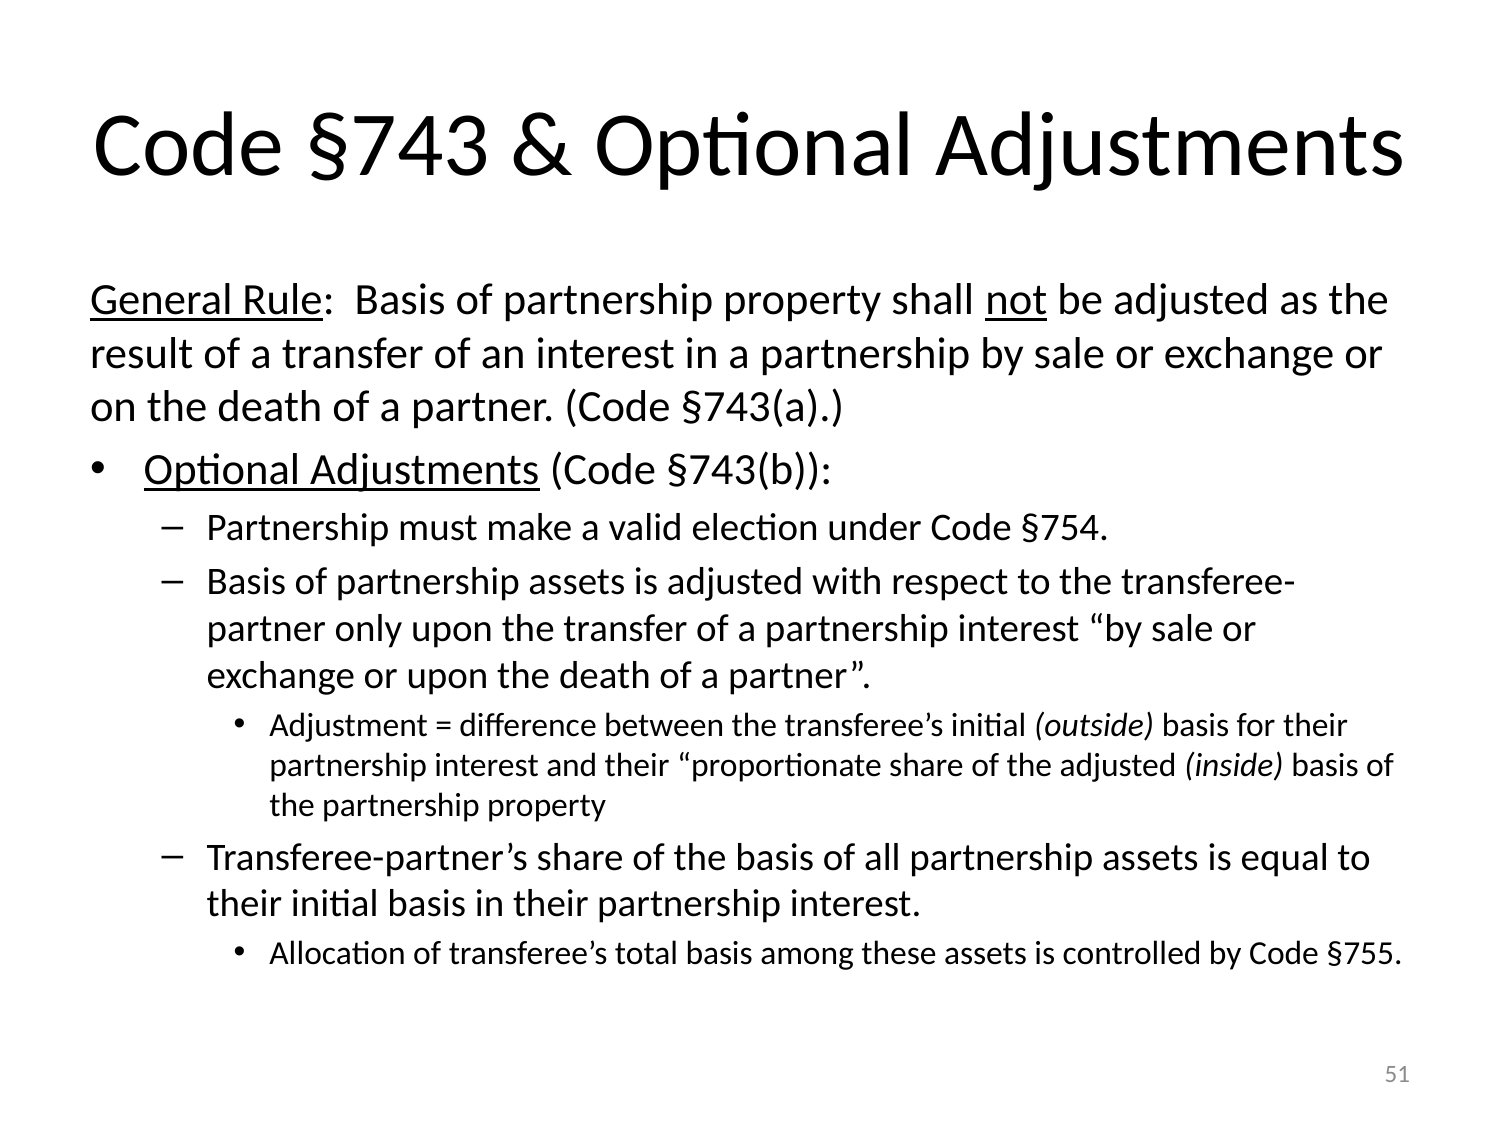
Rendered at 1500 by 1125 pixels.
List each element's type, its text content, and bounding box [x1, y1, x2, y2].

list General Rule: Basis of partnership property shall not be adjusted as the result of a transfer of an interest in a partnership by sale or exchange or on the death of a partner. (Code §743(a).) Optional Adjustments (Code §743(b)): Partnership must make a valid election under Code §754. Basis of partnership assets is adjusted with respect to the transferee-partner only upon the transfer of a partnership interest “by sale or exchange or upon the death of a partner”. Adjustment = difference between the transferee’s initial (outside) basis for their partnership interest and their “proportionate share of the adjusted (inside) basis of the partnership property Transferee-partner’s share of the basis of all partnership assets is equal to their initial basis in their partnership interest. Allocation of transferee’s total basis among these assets is controlled by Code §755. [75, 262, 1425, 1005]
slide_number 51 [1074, 1042, 1425, 1103]
title Code §743 & Optional Adjustments [75, 45, 1425, 233]
